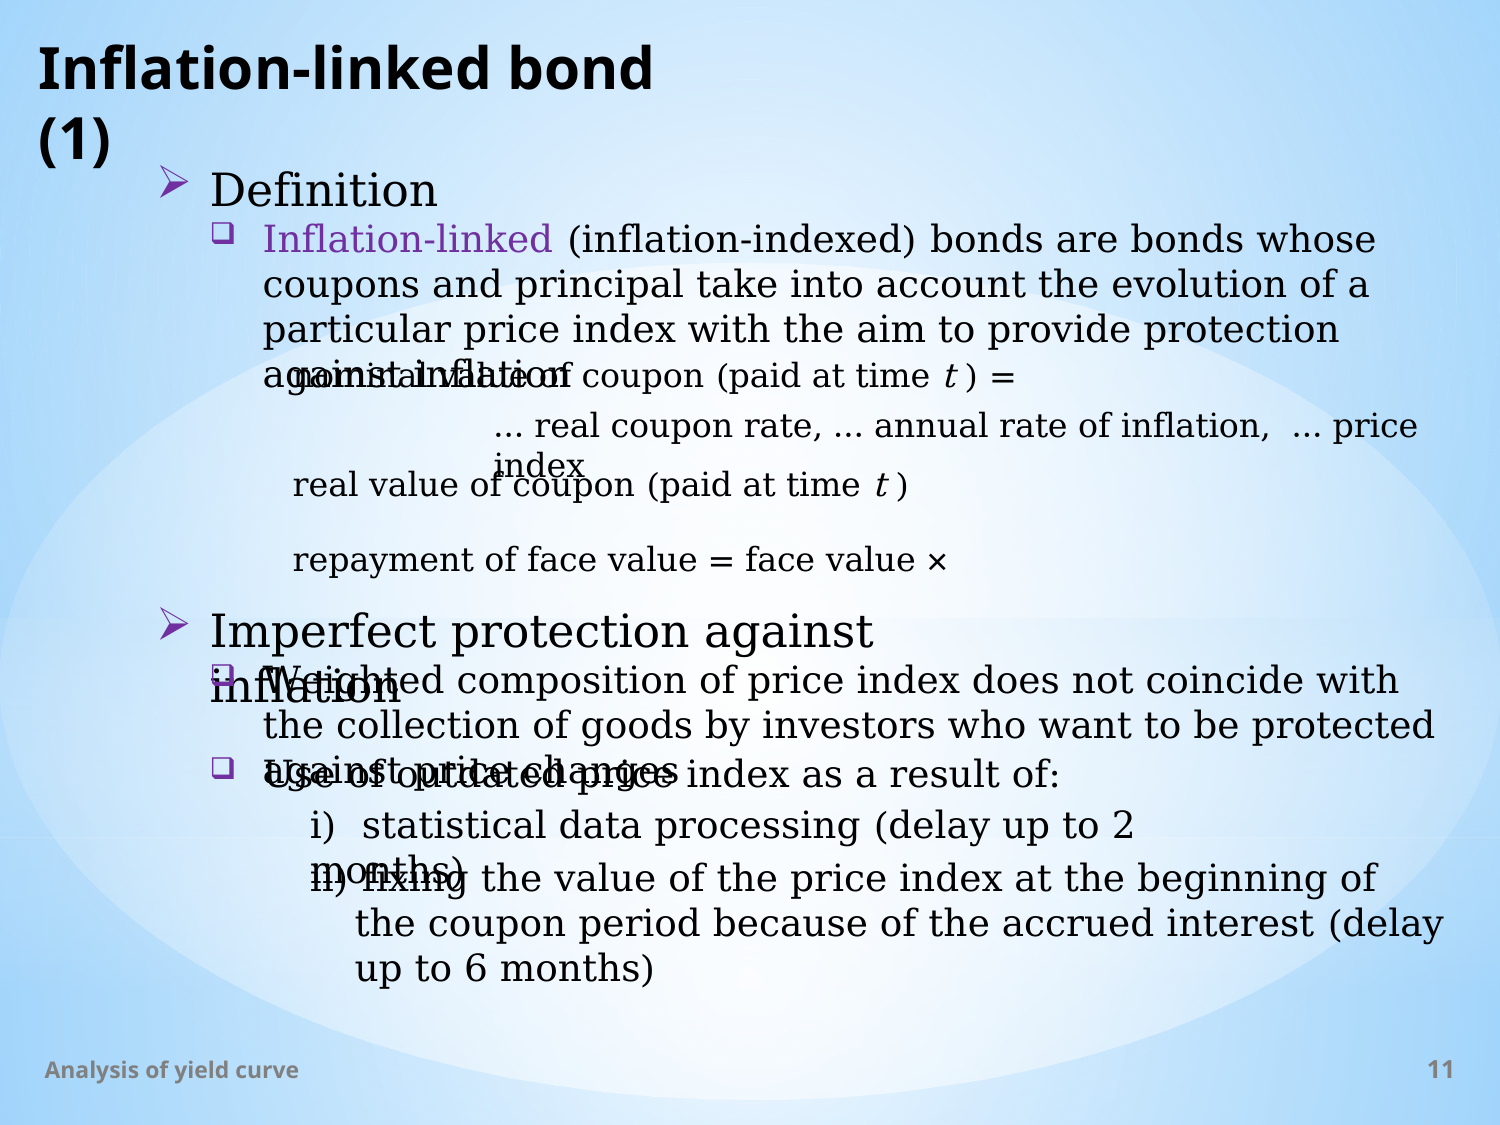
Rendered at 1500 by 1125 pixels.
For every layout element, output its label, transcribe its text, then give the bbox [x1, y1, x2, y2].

text_box i) statistical data processing (delay up to 2 months) [295, 793, 1188, 899]
text_box Definition [141, 153, 514, 223]
text_box Inflation-linked (inflation-indexed) bonds are bonds whose coupons and principal take into account the evolution of a particular price index with the aim to provide protection against inflation [194, 207, 1471, 403]
footer Analysis of yield curve [29, 1039, 573, 1099]
slide_number 11 [1175, 1039, 1471, 1099]
text_box ii) fixing the value of the price index at the beginning of the coupon period because of the accrued interest (delay up to 6 months) [295, 846, 1461, 997]
text_box Weighted composition of price index does not coincide with the collection of goods by investors who want to be protected against price changes [194, 649, 1483, 799]
text_box Use of outdated price index as a result of: [194, 742, 1152, 803]
text_box Imperfect protection against inflation [141, 594, 1060, 720]
title Inflation-linked bond (1) [23, 23, 750, 130]
